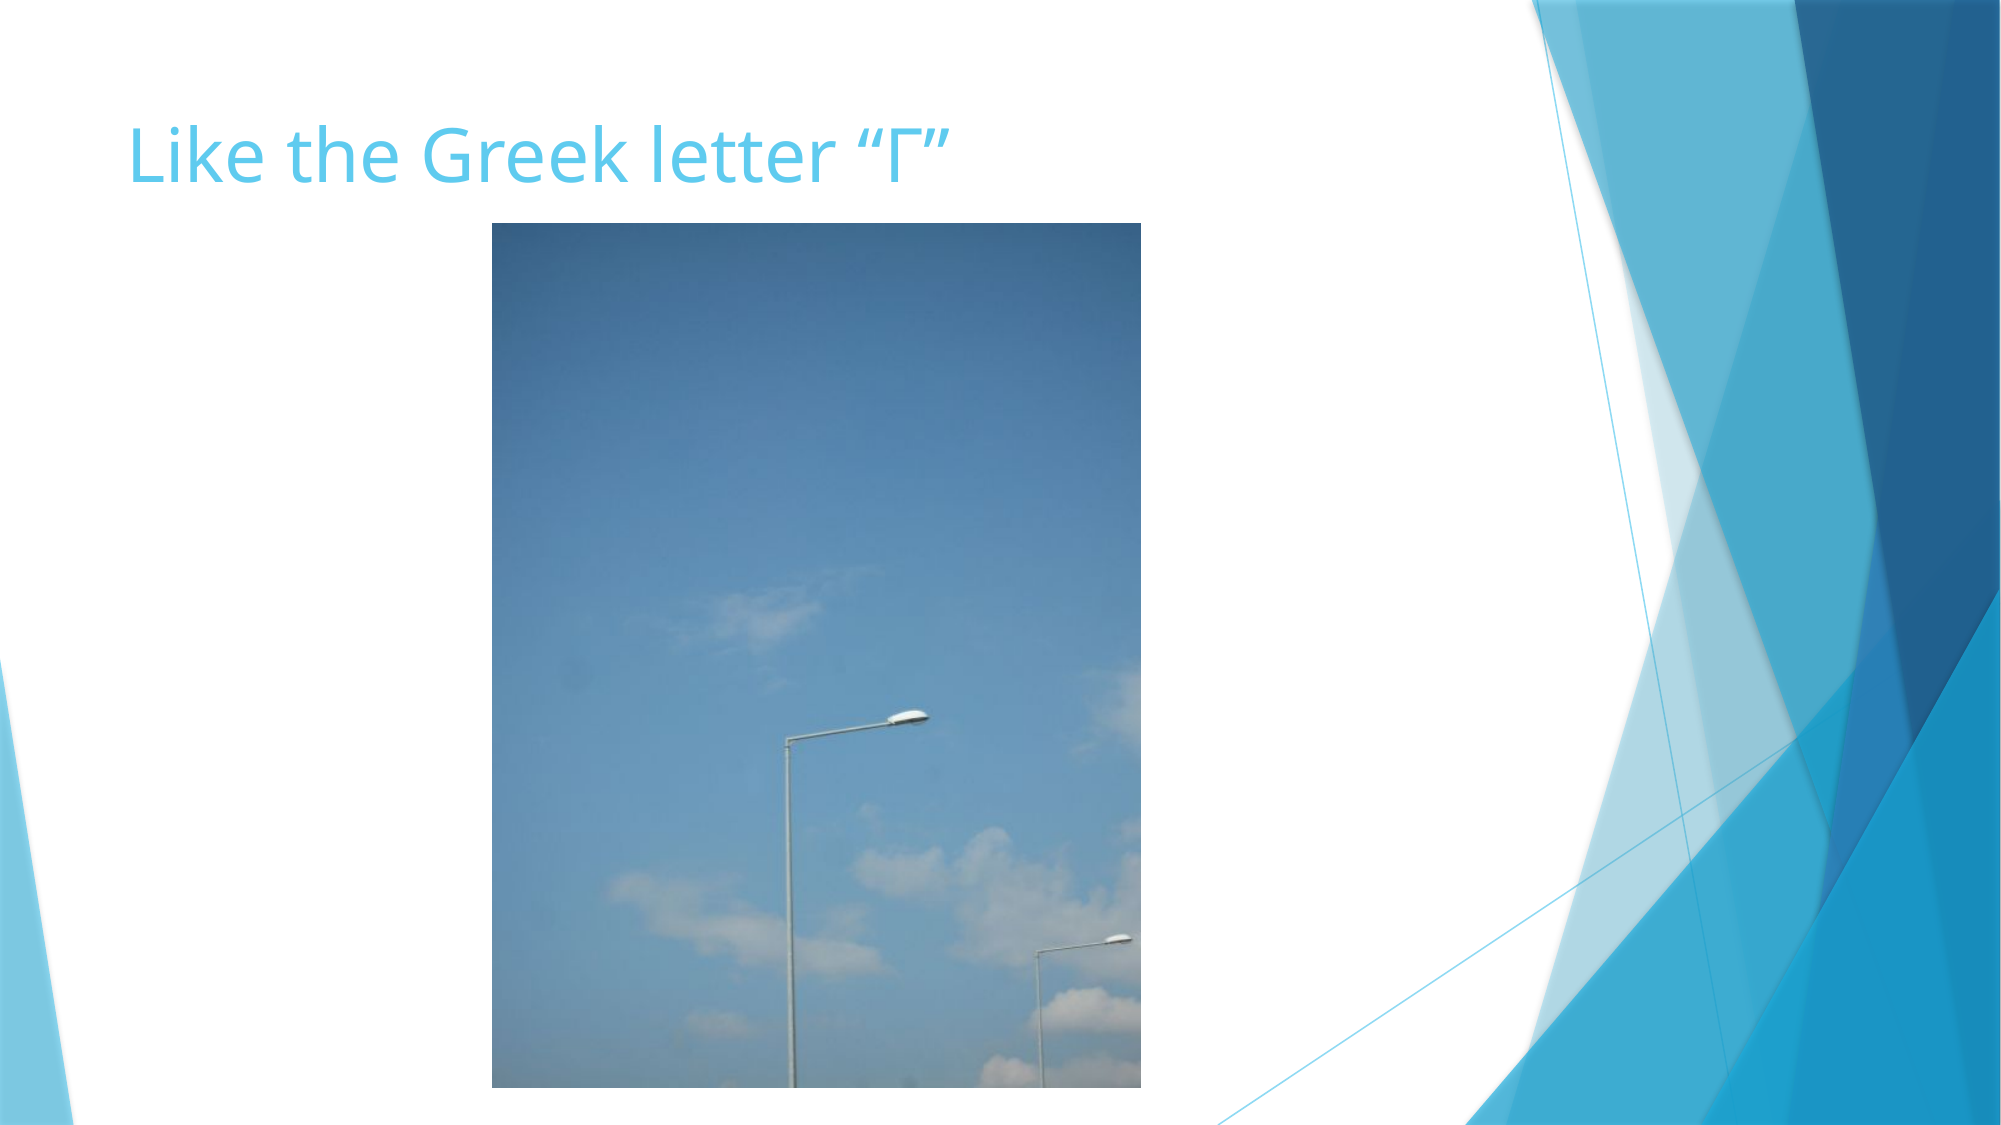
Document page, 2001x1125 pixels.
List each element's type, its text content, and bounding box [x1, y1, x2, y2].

title Like the Greek letter “Γ” [111, 99, 1522, 317]
picture [491, 223, 1141, 1089]
